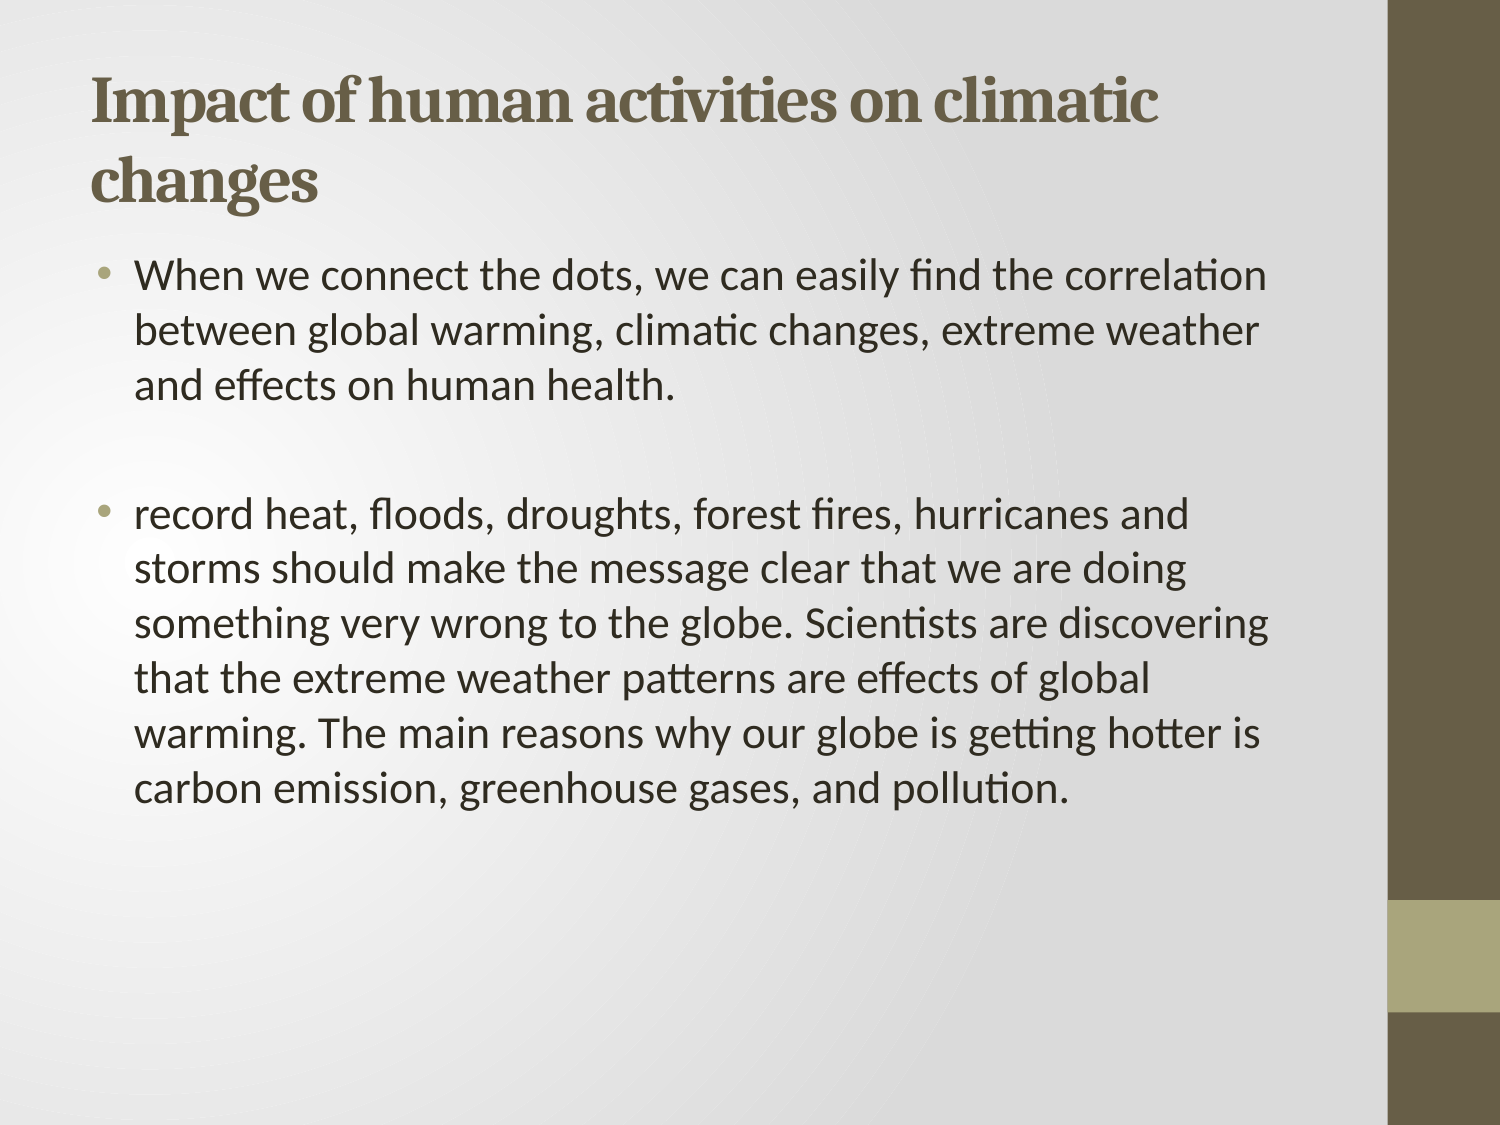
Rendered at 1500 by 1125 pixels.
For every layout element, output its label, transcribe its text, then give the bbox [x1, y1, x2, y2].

list When we connect the dots, we can easily find the correlation between global warming, climatic changes, extreme weather and effects on human health. record heat, floods, droughts, forest fires, hurricanes and storms should make the message clear that we are doing something very wrong to the globe. Scientists are discovering that the extreme weather patterns are effects of global warming. The main reasons why our globe is getting hotter is carbon emission, greenhouse gases, and pollution. [62, 237, 1313, 1025]
title Impact of human activities on climatic changes [75, 99, 1325, 288]
